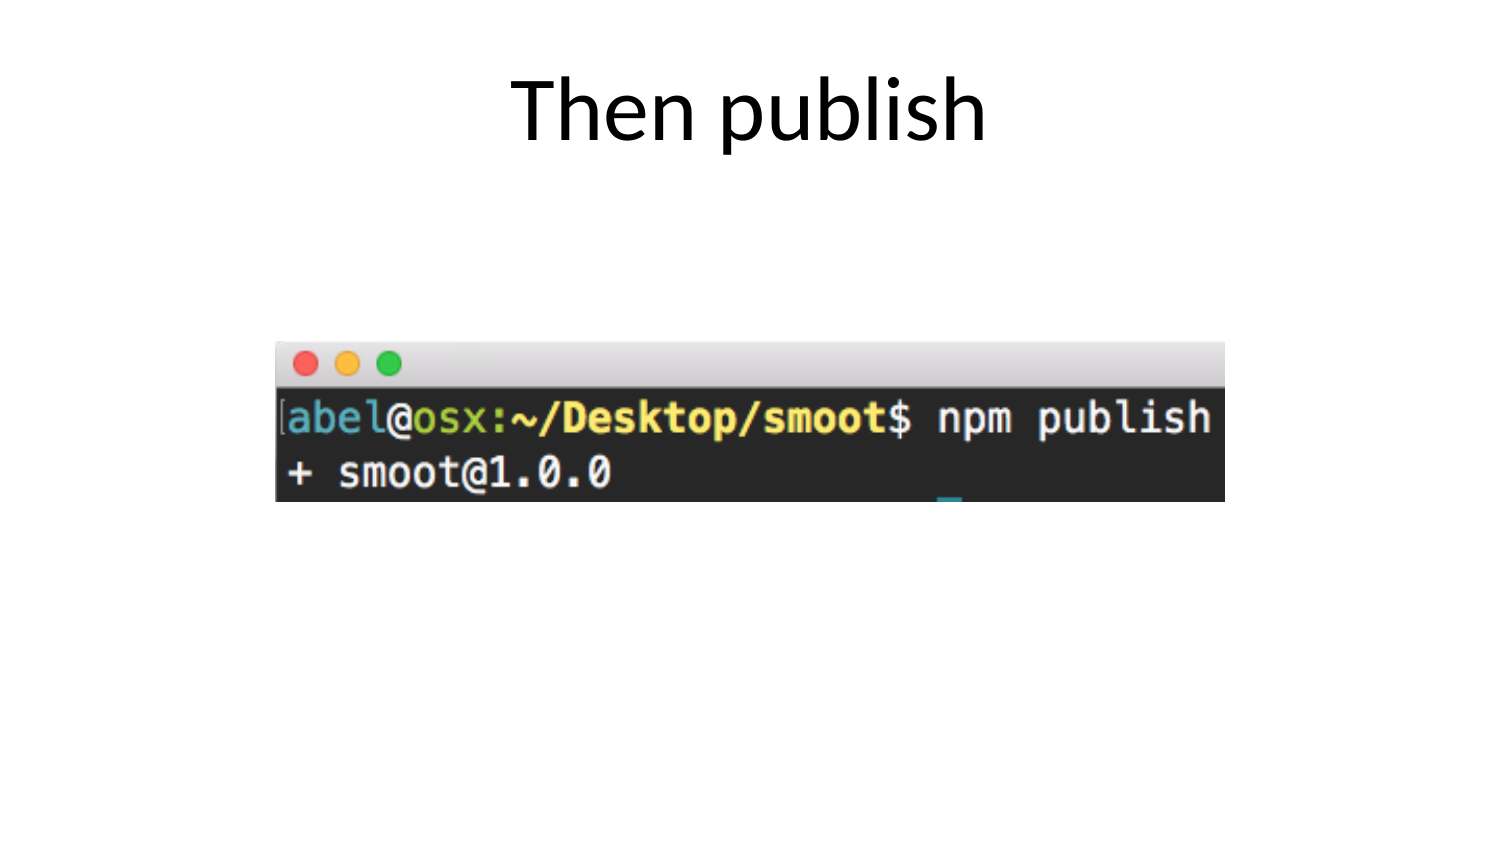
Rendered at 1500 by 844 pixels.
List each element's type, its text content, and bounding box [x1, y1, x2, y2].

title Then publish [75, 33, 1425, 175]
picture [274, 341, 1226, 503]
